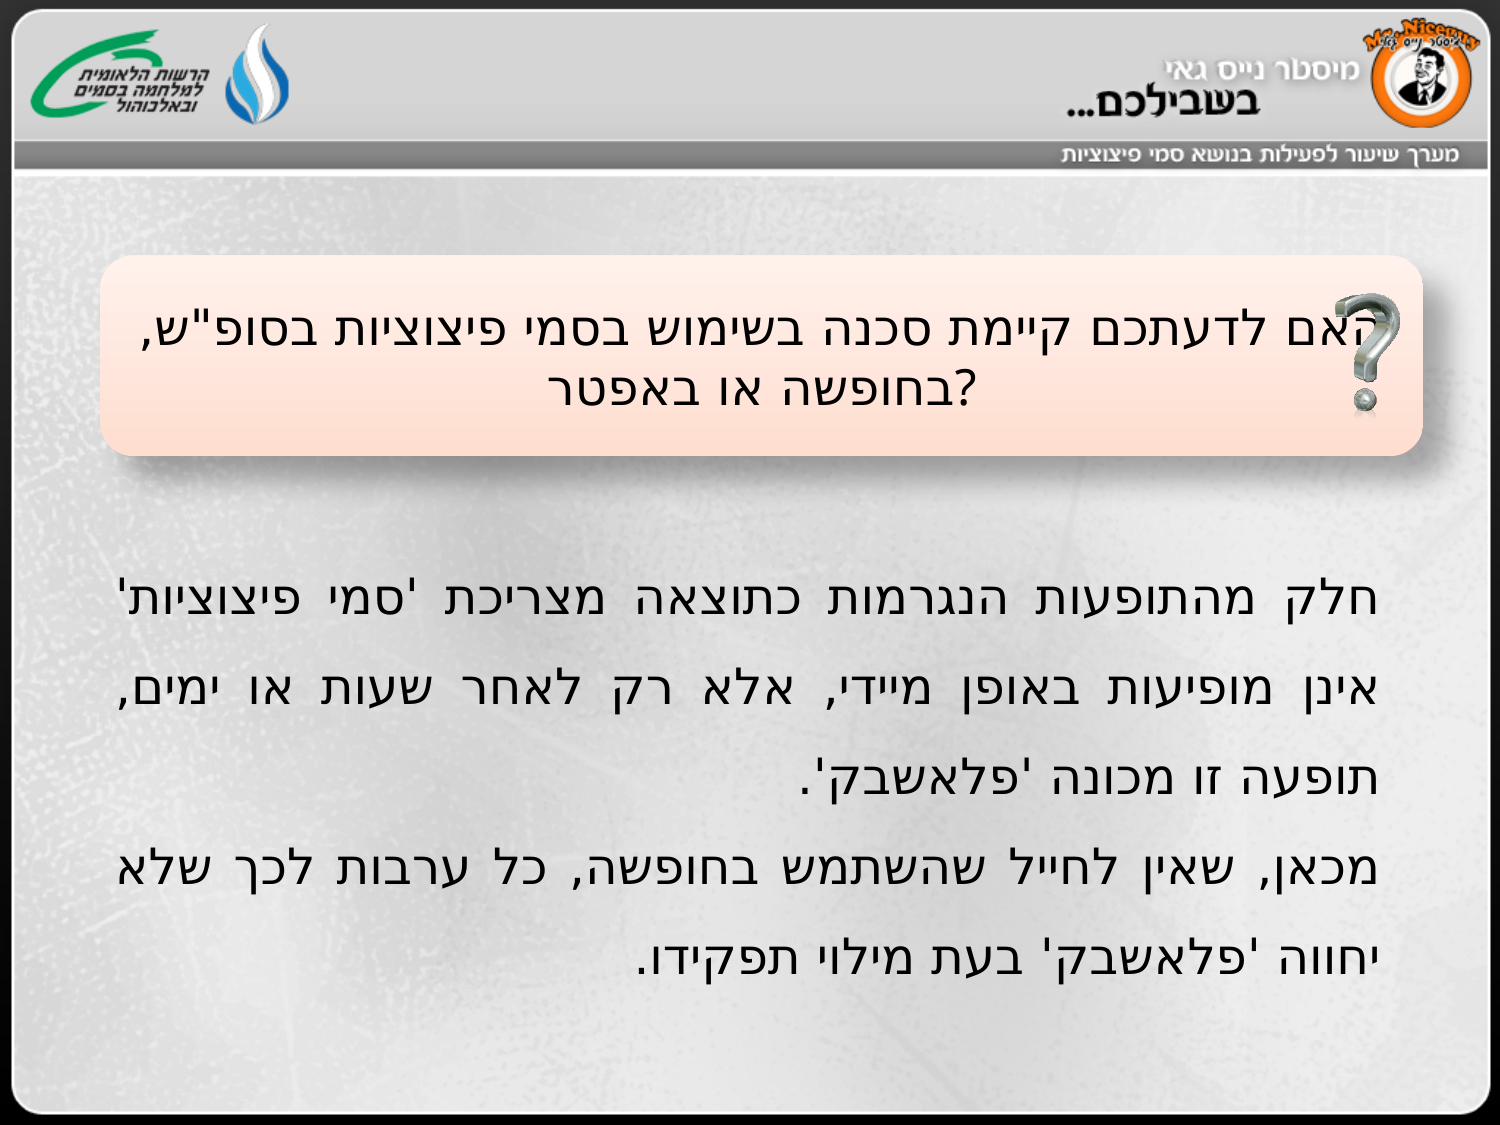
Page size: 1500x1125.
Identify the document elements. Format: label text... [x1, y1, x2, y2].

text_box חלק מהתופעות הנגרמות כתוצאה מצריכת 'סמי פיצוציות' אינן מופיעות באופן מיידי, אלא רק לאחר שעות או ימים, תופעה זו מכונה 'פלאשבק'. מכאן, שאין לחייל שהשתמש בחופשה, כל ערבות לכך שלא יחווה 'פלאשבק' בעת מילוי תפקידו. [100, 527, 1471, 992]
text_box האם לדעתכם קיימת סכנה בשימוש בסמי פיצוציות בסופ"ש, בחופשה או באפטר? [99, 254, 1425, 457]
picture [0, 0, 1500, 1125]
